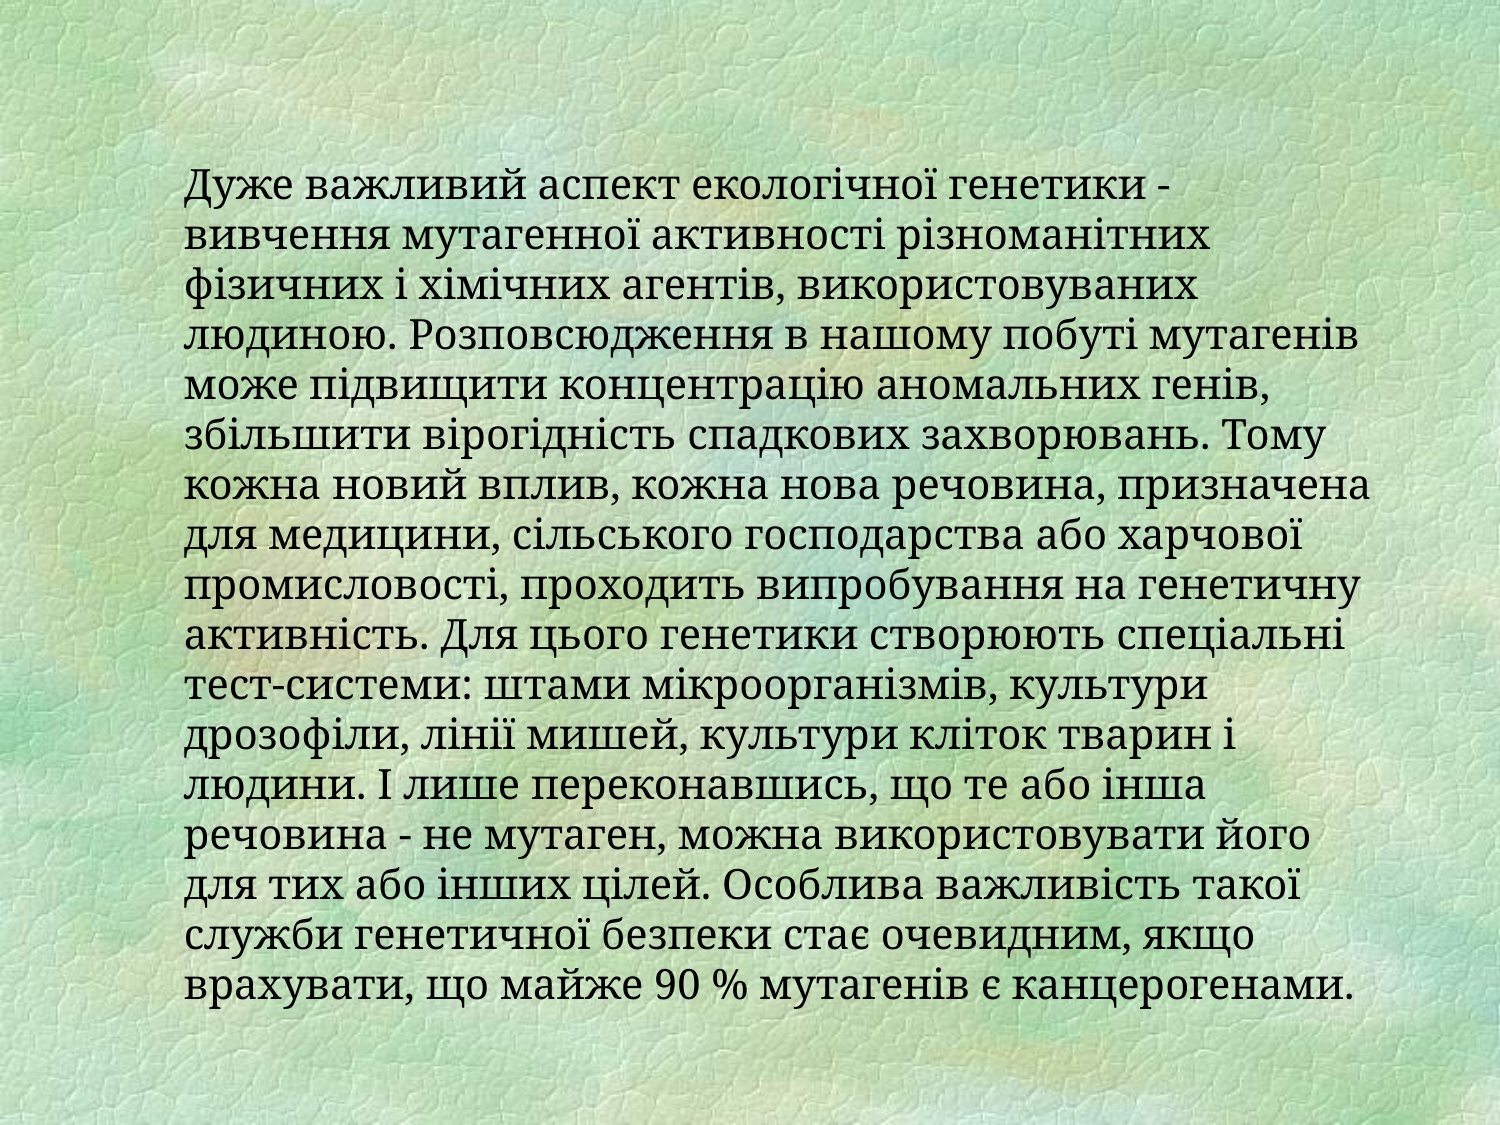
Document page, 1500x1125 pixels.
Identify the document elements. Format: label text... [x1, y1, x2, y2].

picture [0, 0, 1500, 1125]
list Дуже важливий аспект екологічної генетики - вивчення мутагенної активності різноманітних фізичних і хімічних агентів, використовуваних людиною. Розповсюдження в нашому побуті мутагенів може підвищити концентрацію аномальних генів, збільшити вірогідність спадкових захворювань. Тому кожна новий вплив, кожна нова речовина, призначена для медицини, сільського господарства або харчової промисловості, проходить випробування на генетичну активність. Для цього генетики створюють спеціальні тест-системи: штами мікроорганізмів, культури дрозофіли, лінії мишей, культури кліток тварин і людини. І лише переконавшись, що те або інша речовина - не мутаген, можна використовувати його для тих або інших цілей. Особлива важливість такої служби генетичної безпеки стає очевидним, якщо врахувати, що майже 90 % мутагенів є канцерогенами. [112, 149, 1388, 1001]
